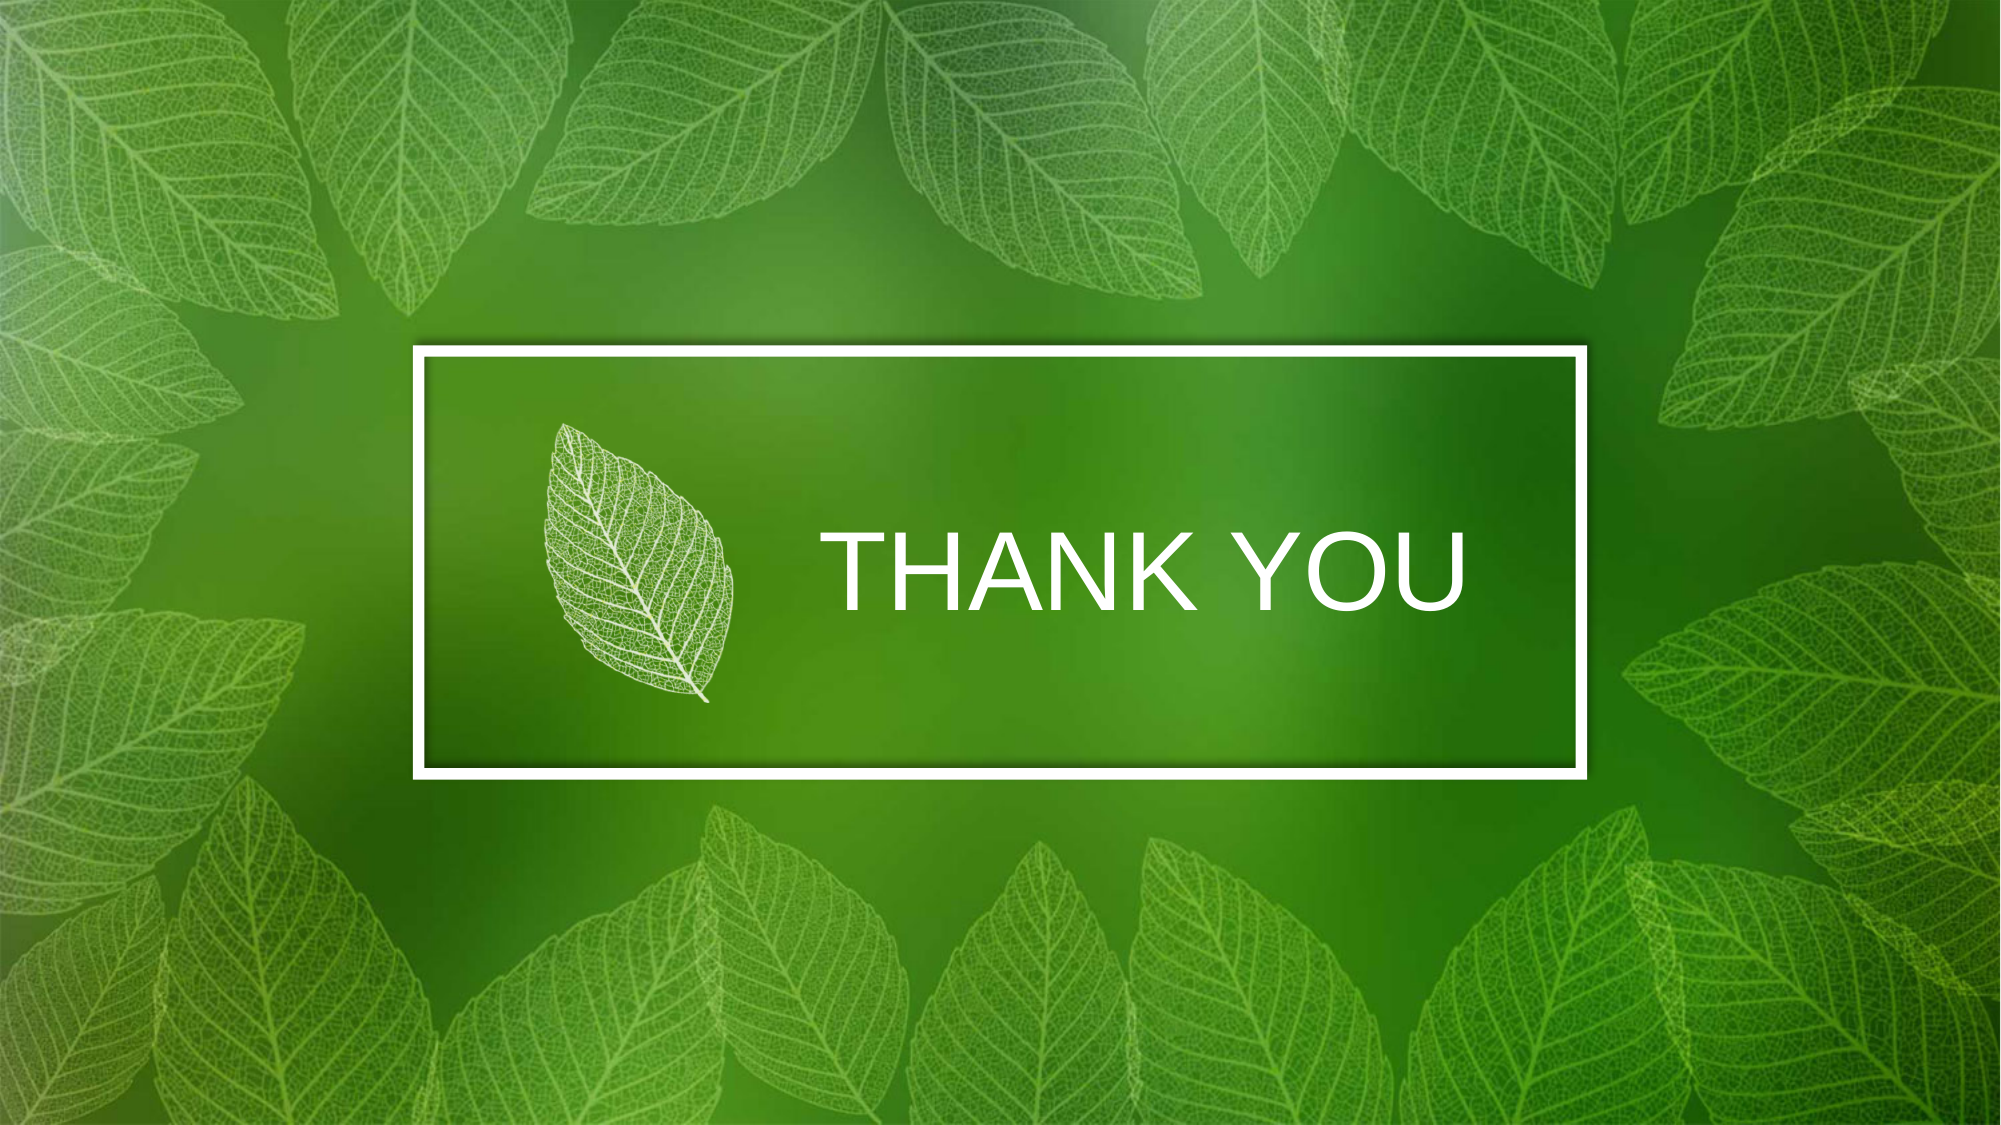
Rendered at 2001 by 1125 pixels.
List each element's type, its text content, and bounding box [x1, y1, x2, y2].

text_box [412, 344, 1588, 781]
picture [0, 0, 2001, 1125]
text_box THANK YOU [803, 490, 1588, 641]
